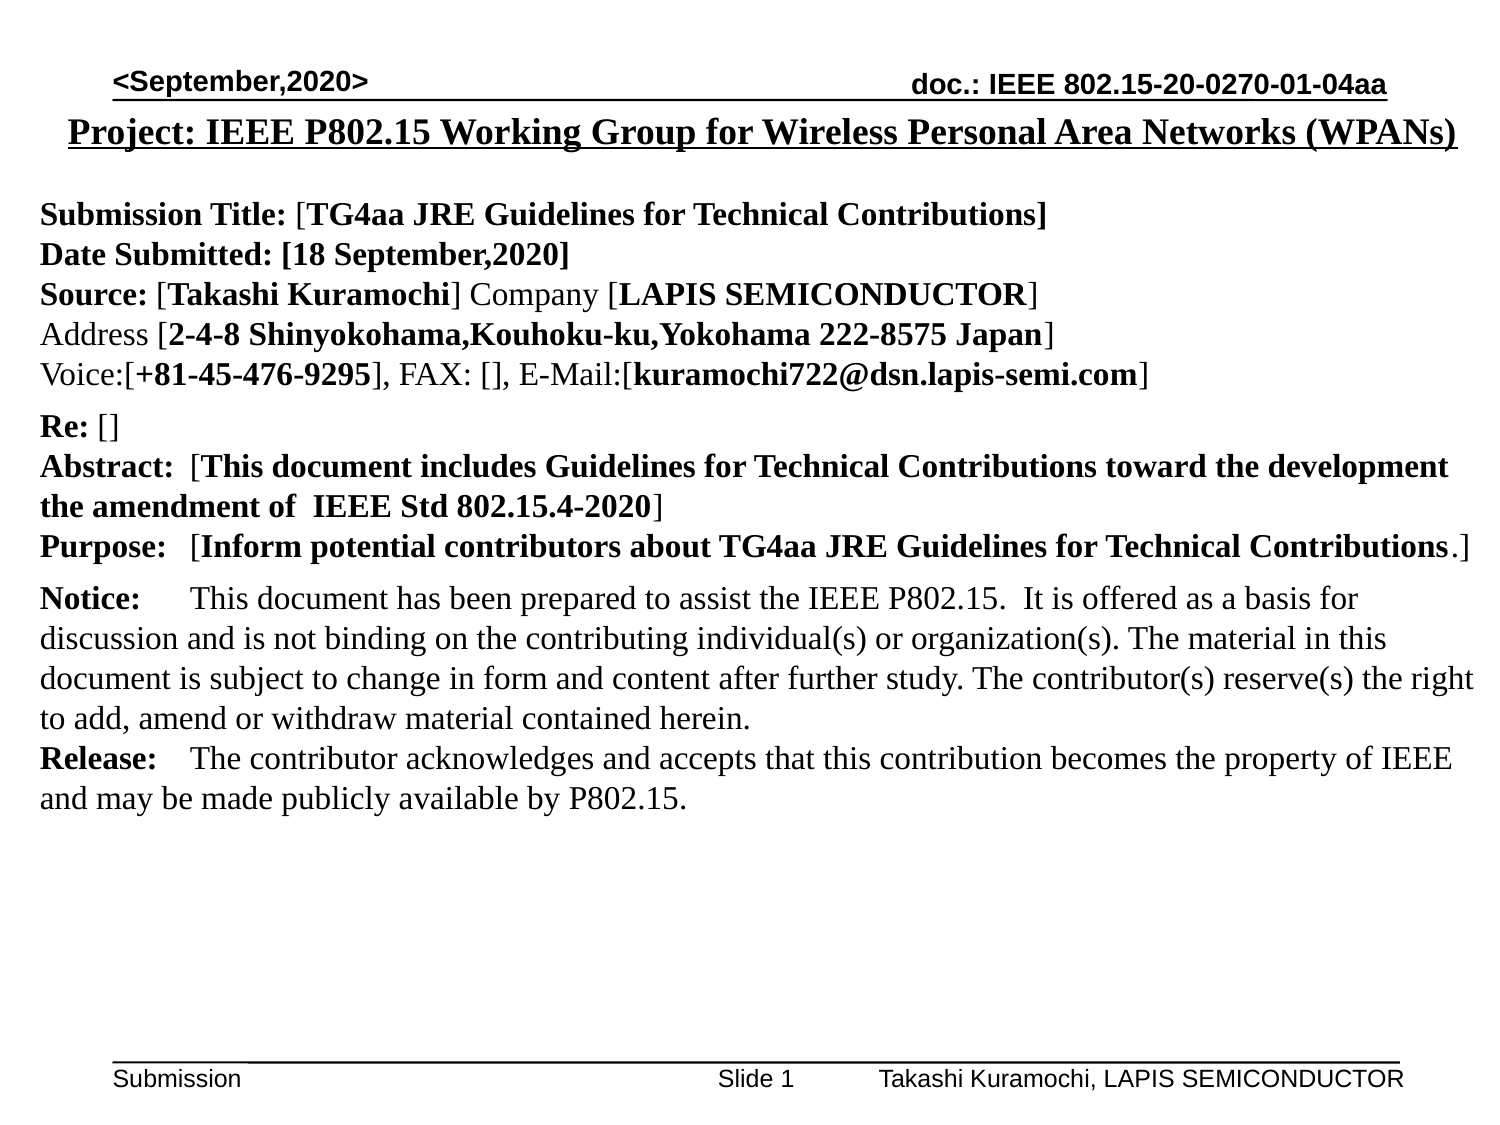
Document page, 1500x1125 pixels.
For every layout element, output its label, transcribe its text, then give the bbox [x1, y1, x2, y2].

slide_number Slide 1 [709, 1062, 803, 1093]
text_box Project: IEEE P802.15 Working Group for Wireless Personal Area Networks (WPANs) Submission Title: [TG4aa JRE Guidelines for Technical Contributions] Date Submitted: [18 September,2020] Source: [Takashi Kuramochi] Company [LAPIS SEMICONDUCTOR] Address [2-4-8 Shinyokohama,Kouhoku-ku,Yokohama 222-8575 Japan] Voice:[+81-45-476-9295], FAX: [], E-Mail:[kuramochi722@dsn.lapis-semi.com] Re: [] Abstract: [This document includes Guidelines for Technical Contributions toward the development the amendment of IEEE Std 802.15.4-2020] Purpose: [Inform potential contributors about TG4aa JRE Guidelines for Technical Contributions.] Notice: This document has been prepared to assist the IEEE P802.15. It is offered as a basis for discussion and is not binding on the contributing individual(s) or organization(s). The material in this document is subject to change in form and content after further study. The contributor(s) reserve(s) the right to add, amend or withdraw material contained herein. Release: The contributor acknowledges and accepts that this contribution becomes the property of IEEE and may be made publicly available by P802.15. [24, 99, 1500, 824]
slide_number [112, 62, 375, 98]
footer Takashi Kuramochi, LAPIS SEMICONDUCTOR [797, 1062, 1413, 1094]
